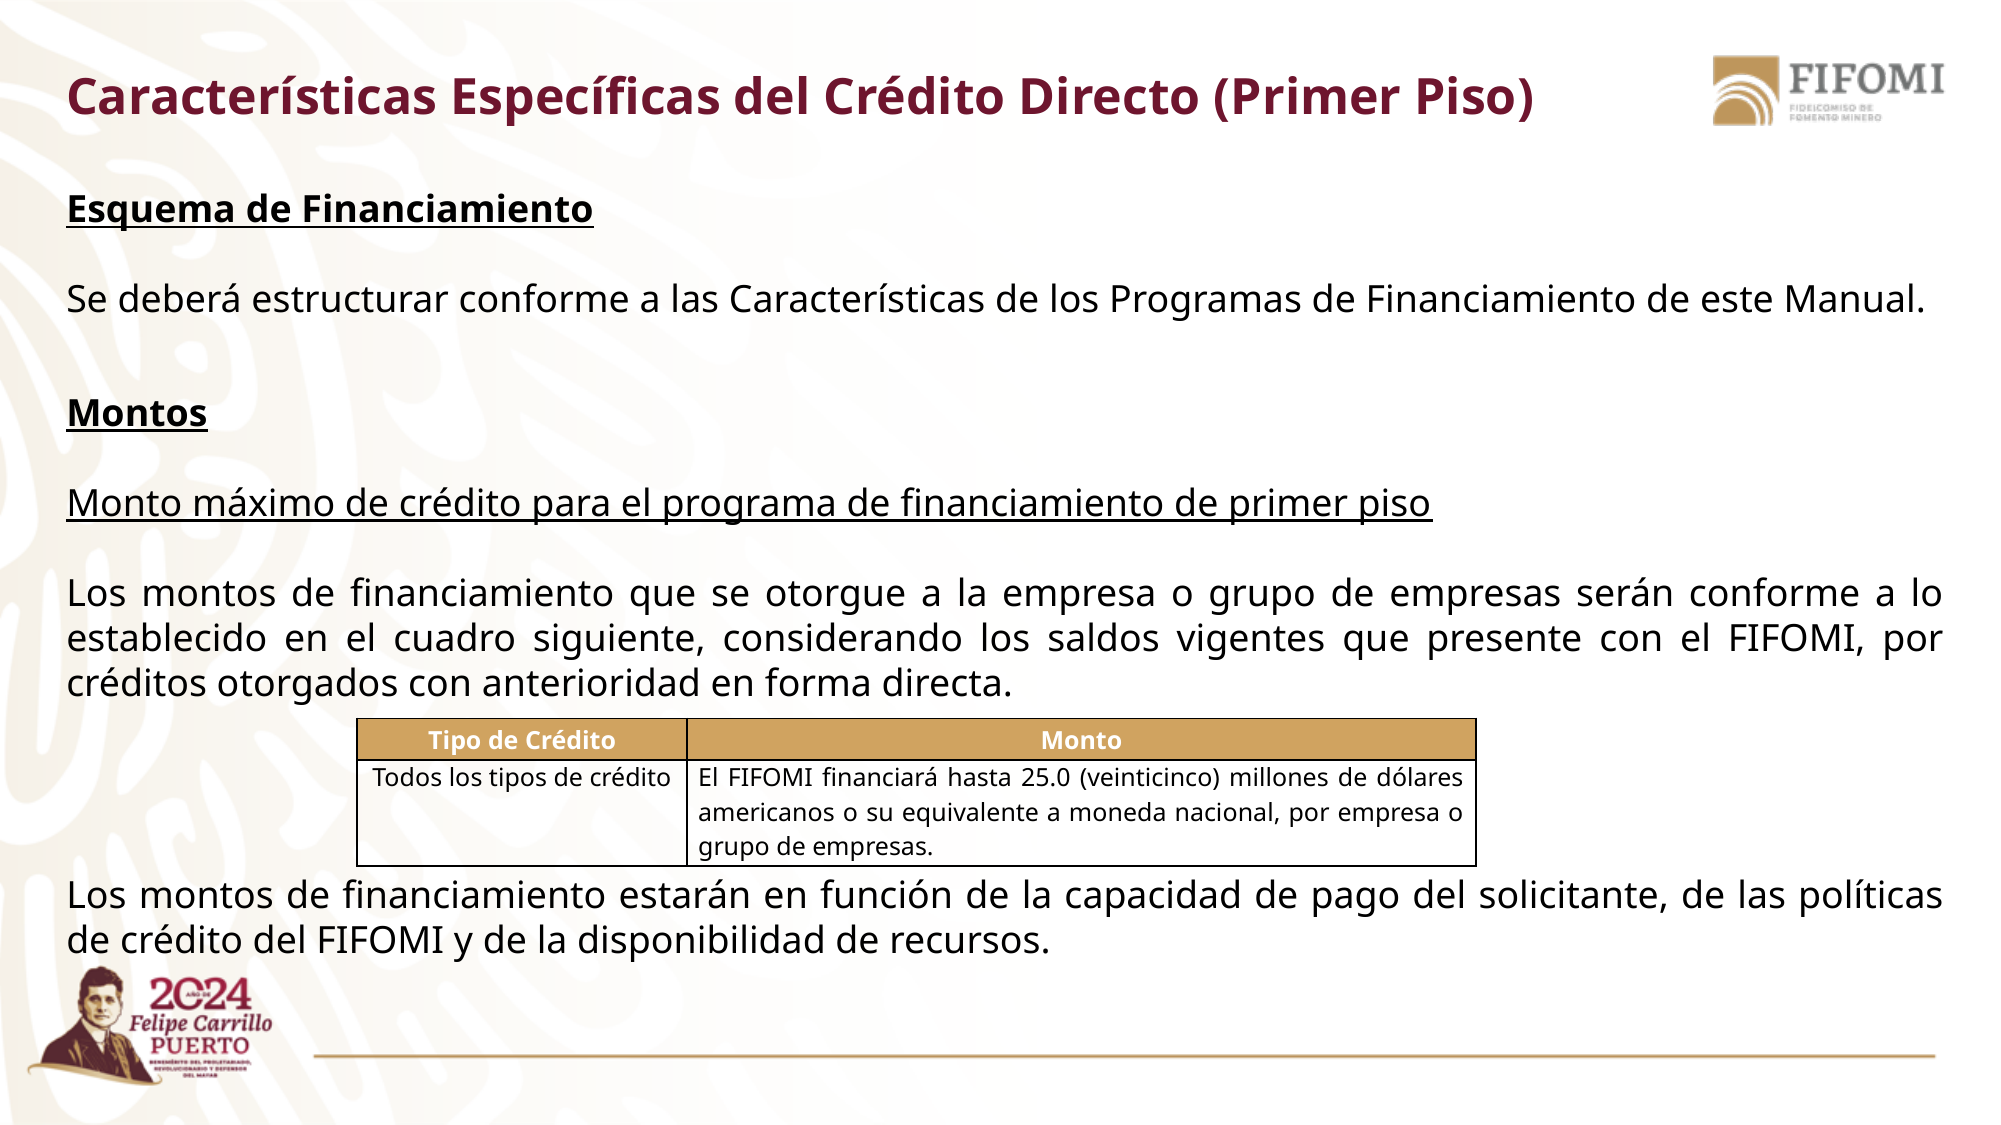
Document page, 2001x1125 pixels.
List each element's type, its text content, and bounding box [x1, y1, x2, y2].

text_box Esquema de Financiamiento Se deberá estructurar conforme a las Características de los Programas de Financiamiento de este Manual. [51, 177, 1961, 328]
table_cell Todos los tipos de crédito [358, 761, 686, 865]
table_cell El FIFOMI financiará hasta 25.0 (veinticinco) millones de dólares americanos o su equivalente a moneda nacional, por empresa o grupo de empresas. [688, 761, 1475, 865]
table_header Monto [688, 719, 1475, 759]
text_box Características Específicas del Crédito Directo (Primer Piso) [51, 57, 1683, 133]
table_header Tipo de Crédito [358, 719, 686, 759]
picture [0, 0, 2001, 1125]
text_box Montos Monto máximo de crédito para el programa de financiamiento de primer piso Los montos de financiamiento que se otorgue a la empresa o grupo de empresas serán conforme a lo establecido en el cuadro siguiente, considerando los saldos vigentes que presente con el FIFOMI, por créditos otorgados con anterioridad en forma directa. Los montos de financiamiento estarán en función de la capacidad de pago del solicitante, de las políticas de crédito del FIFOMI y de la disponibilidad de recursos. [51, 381, 1961, 969]
